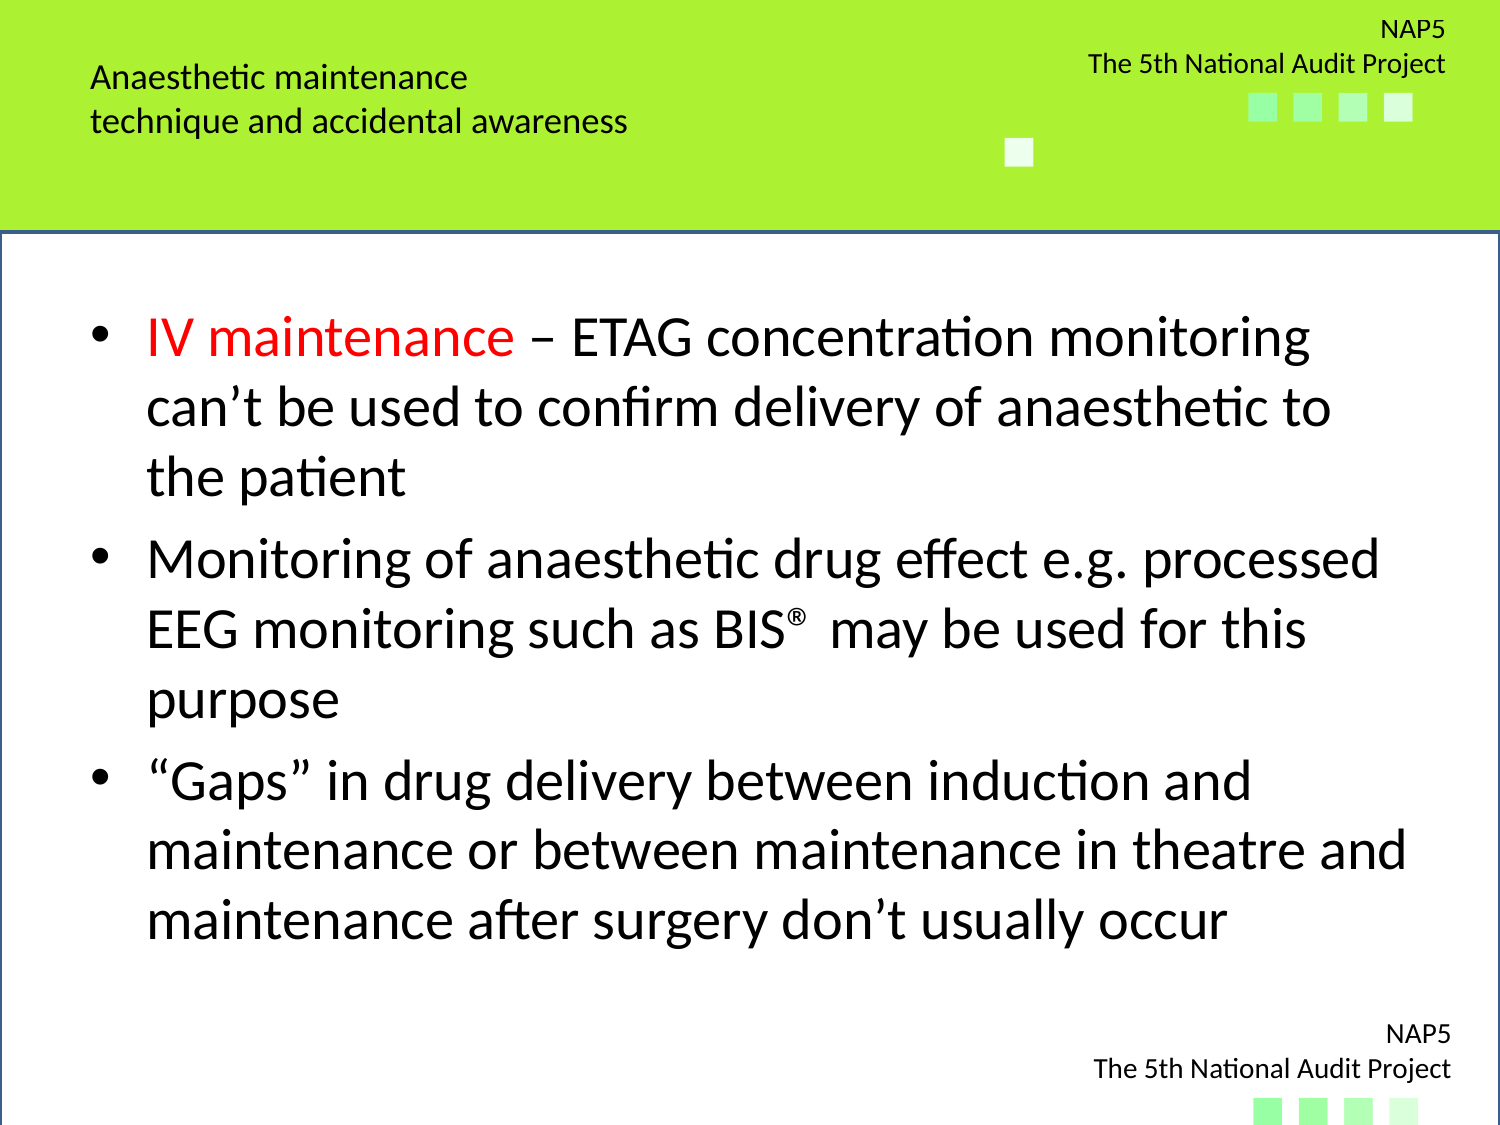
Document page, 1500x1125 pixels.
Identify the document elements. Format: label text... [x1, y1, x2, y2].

title Anaesthetic maintenance technique and accidental awareness [75, 45, 1425, 149]
list IV maintenance – ETAG concentration monitoring can’t be used to confirm delivery of anaesthetic to the patient Monitoring of anaesthetic drug effect e.g. processed EEG monitoring such as BIS® may be used for this purpose “Gaps” in drug delivery between induction and maintenance or between maintenance in theatre and maintenance after surgery don’t usually occur [75, 290, 1425, 1005]
